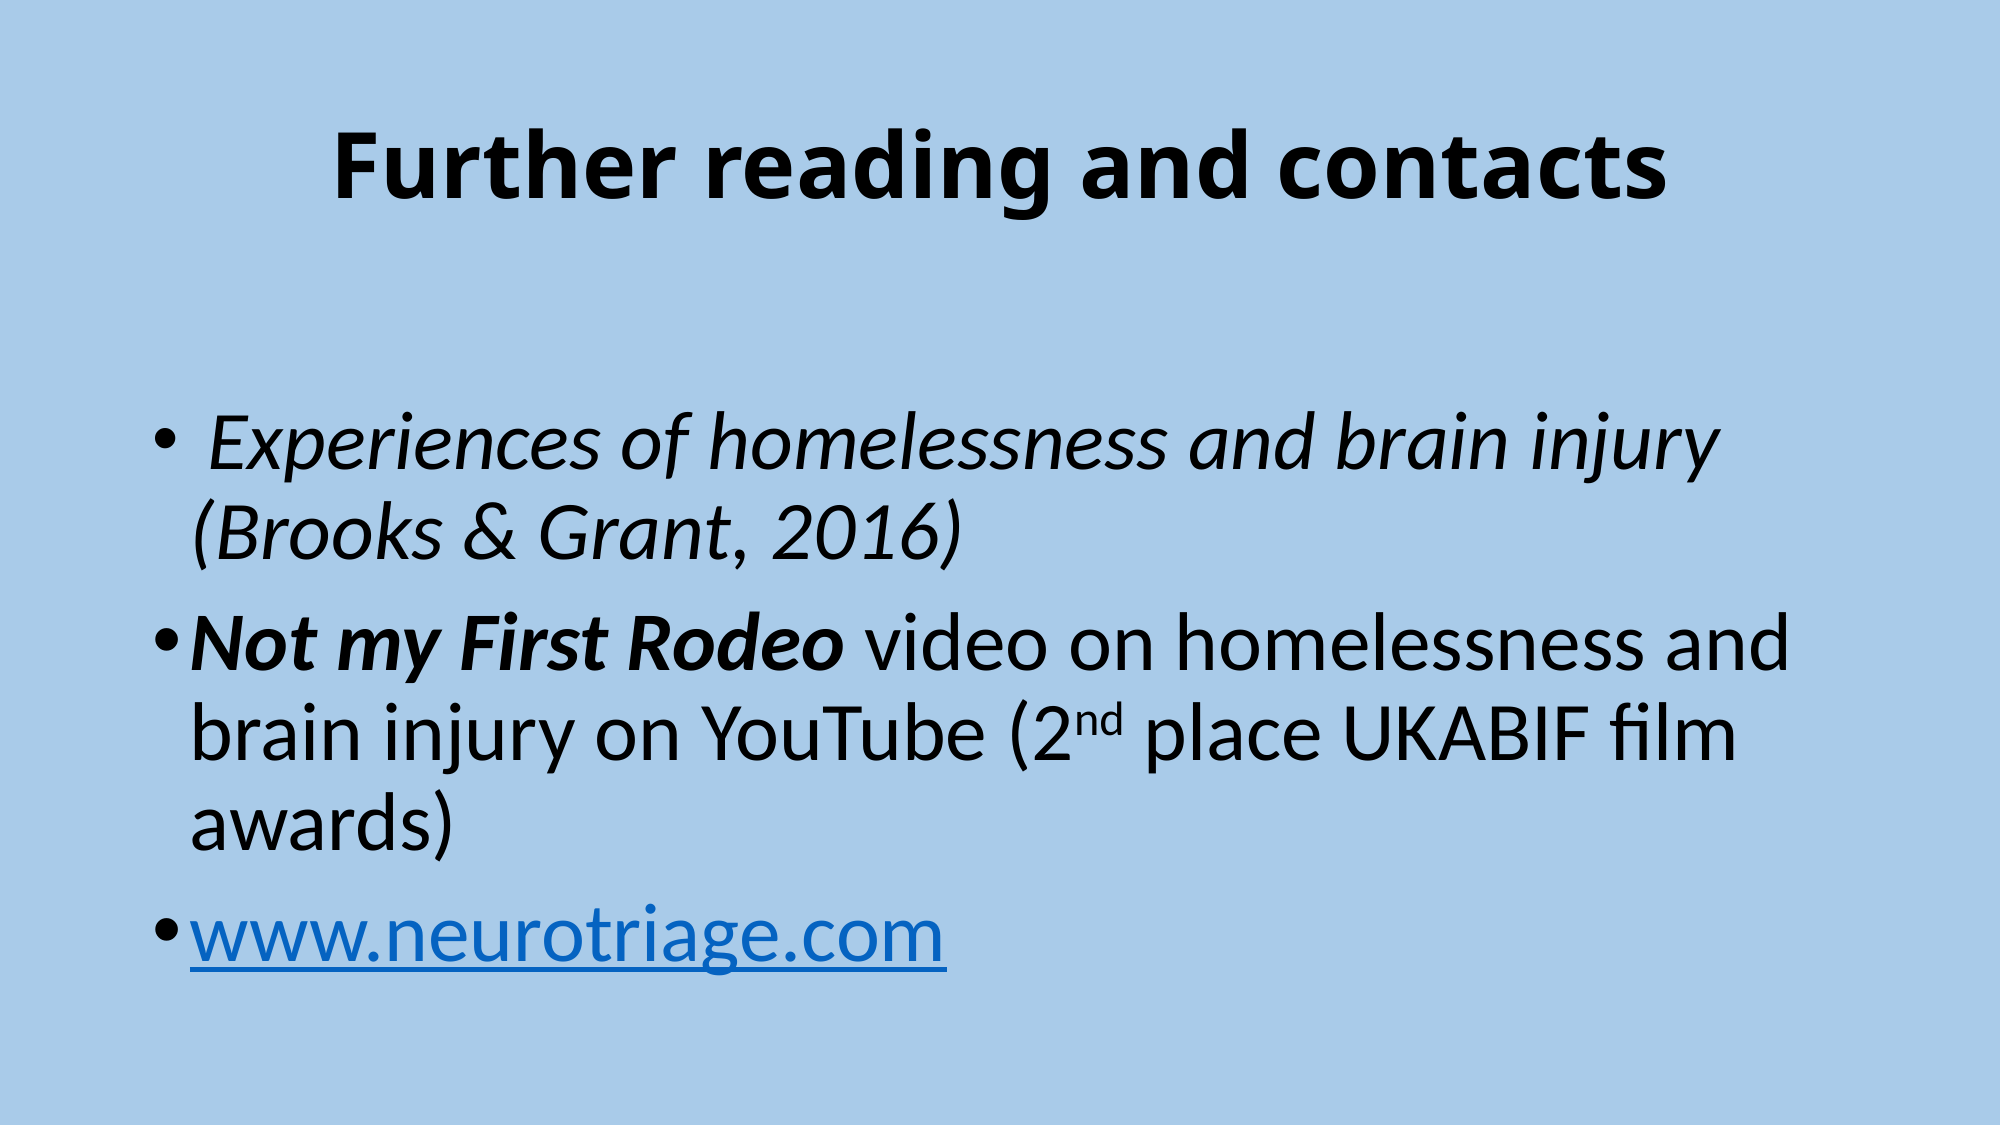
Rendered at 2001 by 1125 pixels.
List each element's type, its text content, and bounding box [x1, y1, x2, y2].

title Further reading and contacts [137, 59, 1863, 278]
list Experiences of homelessness and brain injury (Brooks & Grant, 2016) Not my First Rodeo video on homelessness and brain injury on YouTube (2nd place UKABIF film awards) www.neurotriage.com [137, 299, 1863, 1014]
